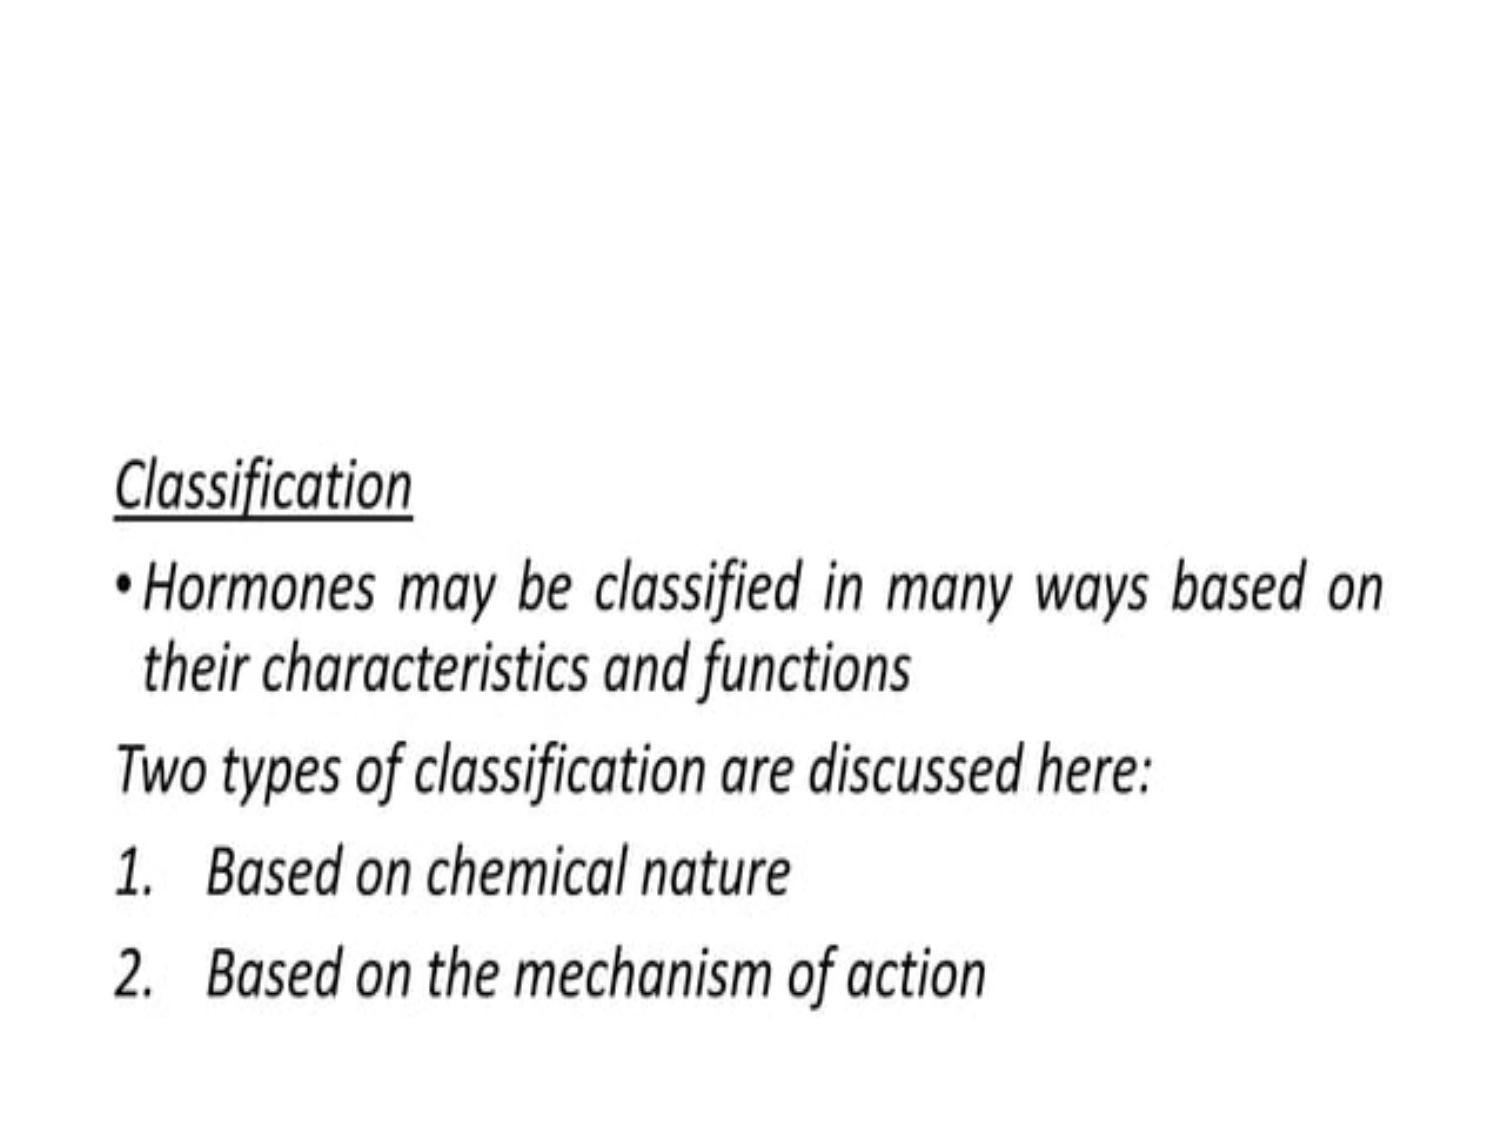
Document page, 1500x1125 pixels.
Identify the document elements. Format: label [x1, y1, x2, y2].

picture [0, 139, 1500, 1125]
